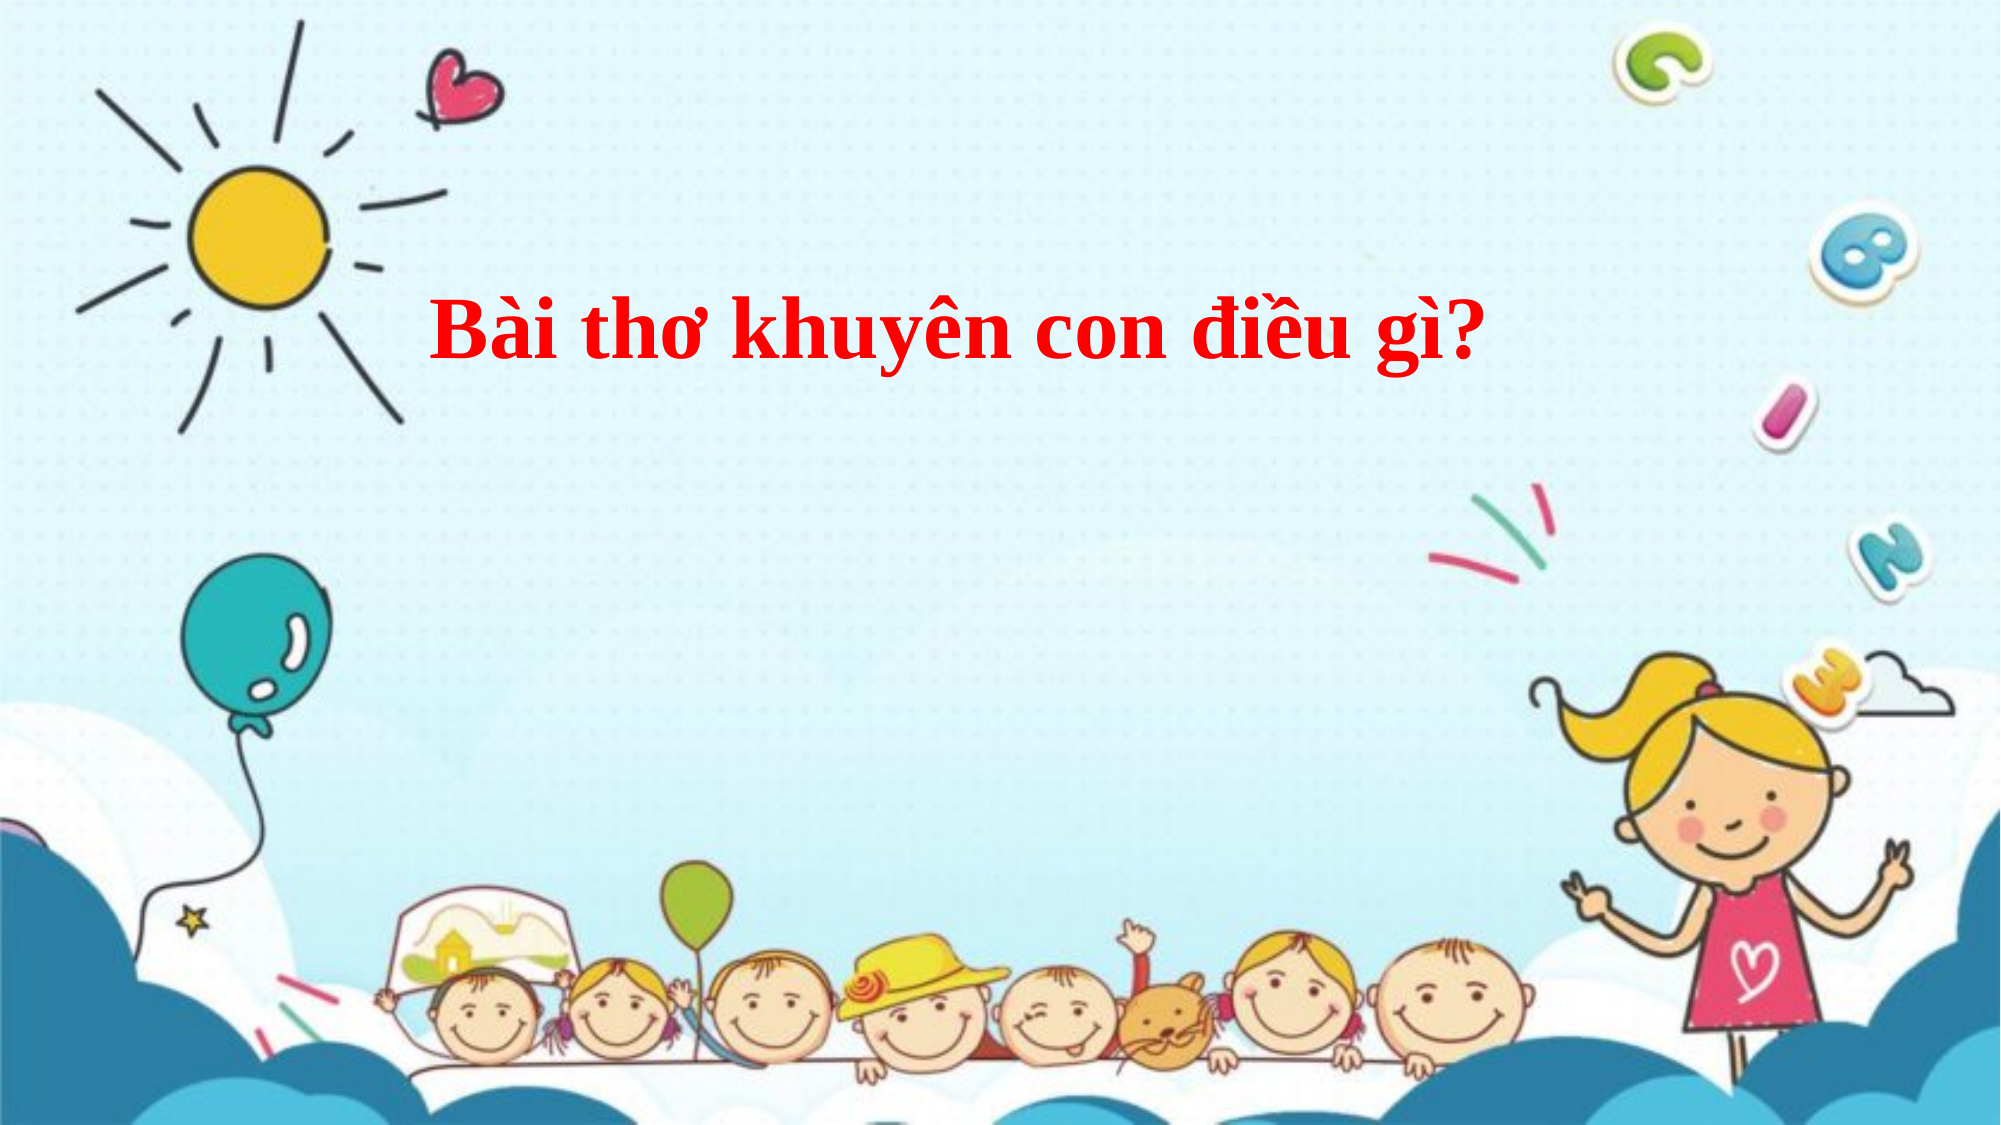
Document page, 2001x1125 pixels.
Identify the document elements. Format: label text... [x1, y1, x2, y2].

text_box Bài thơ khuyên con điều gì? [392, 262, 1506, 384]
picture [0, 0, 2001, 1125]
